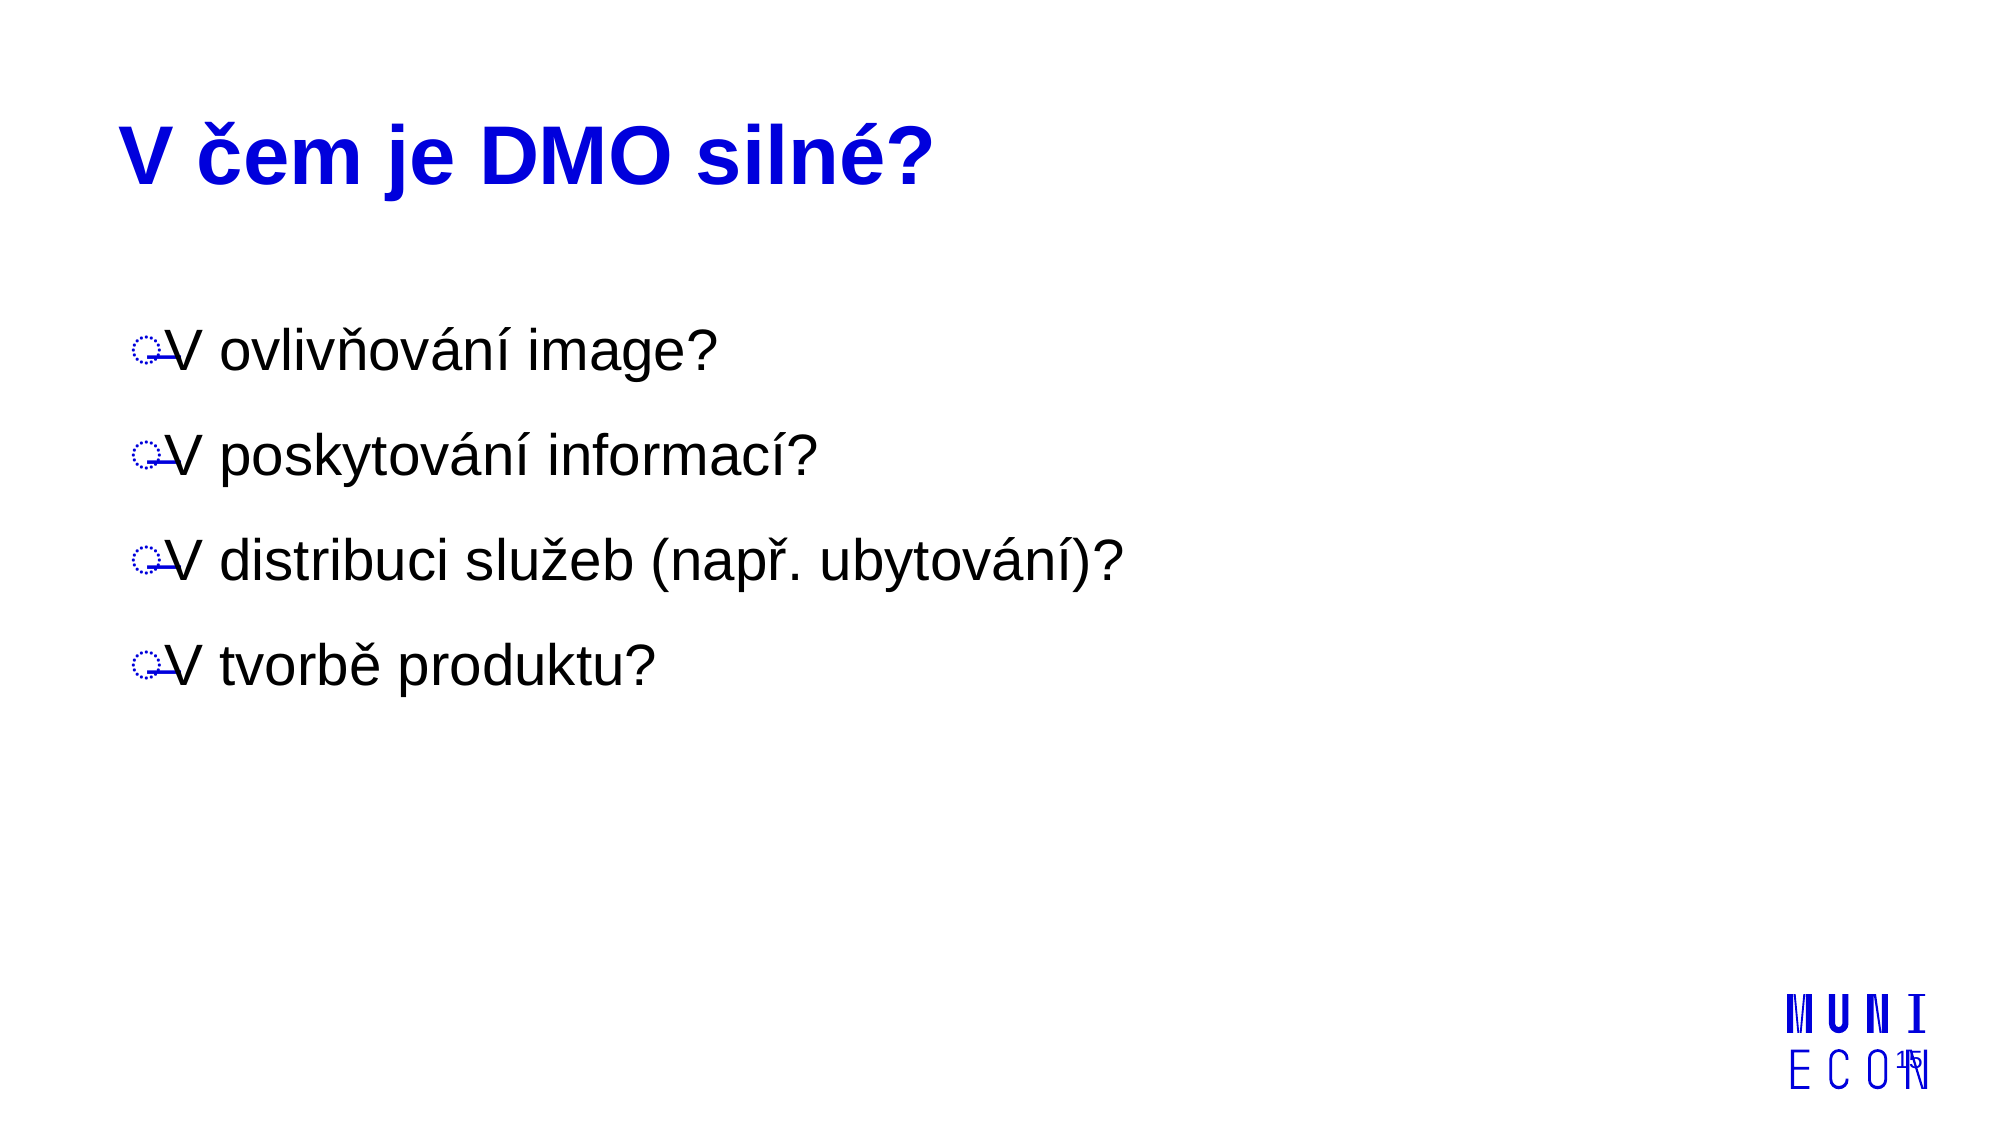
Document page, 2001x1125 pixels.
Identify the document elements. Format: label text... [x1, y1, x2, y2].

title V čem je DMO silné? [118, 118, 1883, 193]
slide_number 15 [1895, 1028, 2000, 1089]
list V ovlivňování image? V poskytování informací? V distribuci služeb (např. ubytování)? V tvorbě produktu? [118, 277, 1883, 957]
